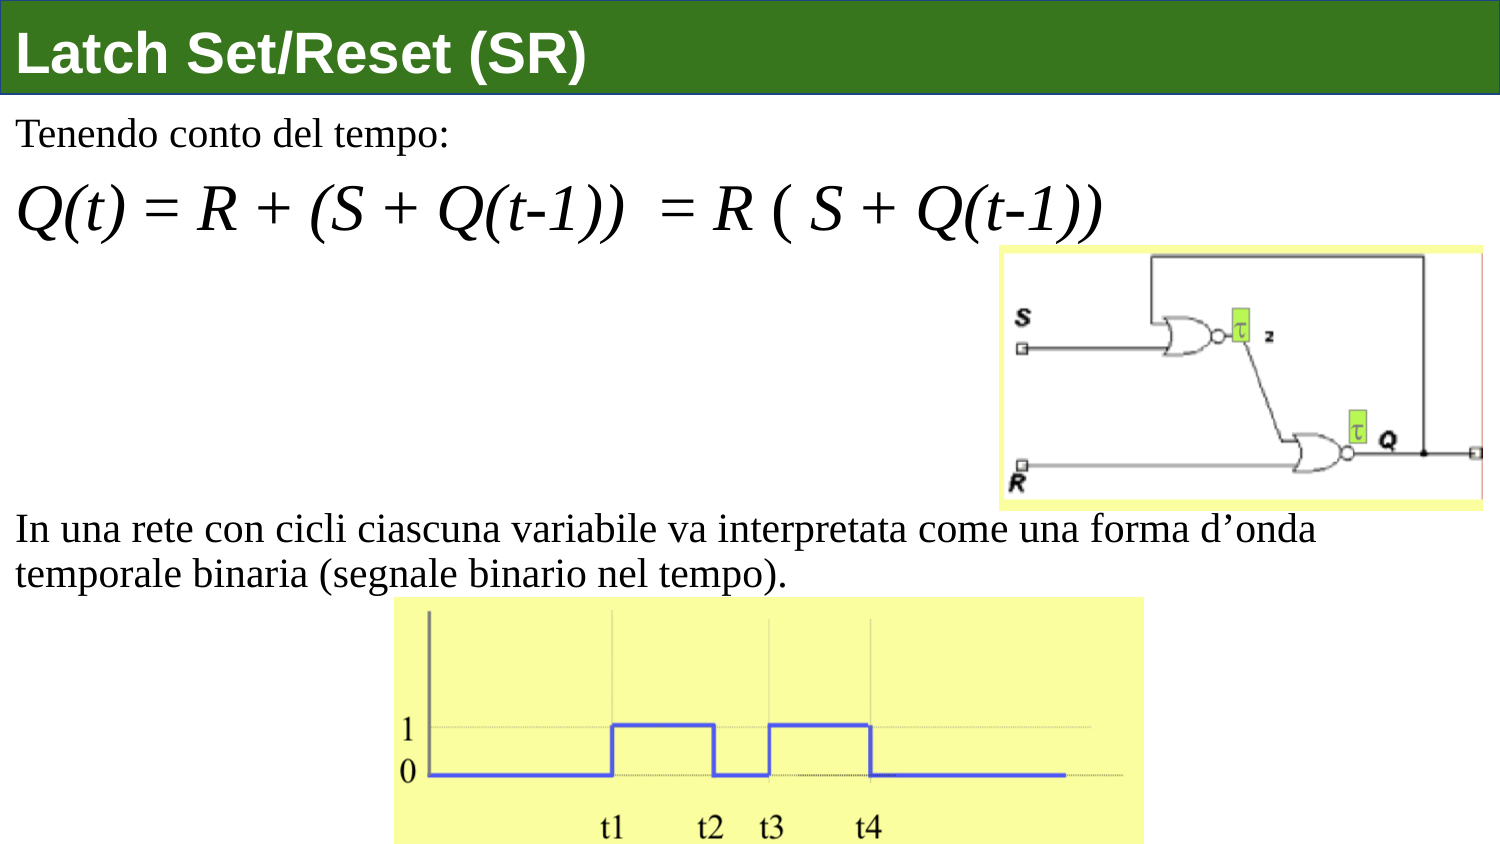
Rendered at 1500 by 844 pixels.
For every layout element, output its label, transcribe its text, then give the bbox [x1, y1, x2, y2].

picture [394, 597, 1144, 844]
picture [998, 244, 1483, 511]
text_box Tenendo conto del tempo: Q(t) = R + (S + Q(t-1)) = R ( S + Q(t-1)) In una rete con cicli ciascuna variabile va interpretata come una forma d’onda temporale binaria (segnale binario nel tempo). [0, 104, 1483, 844]
title Latch Set/Reset (SR) [0, 0, 1500, 94]
